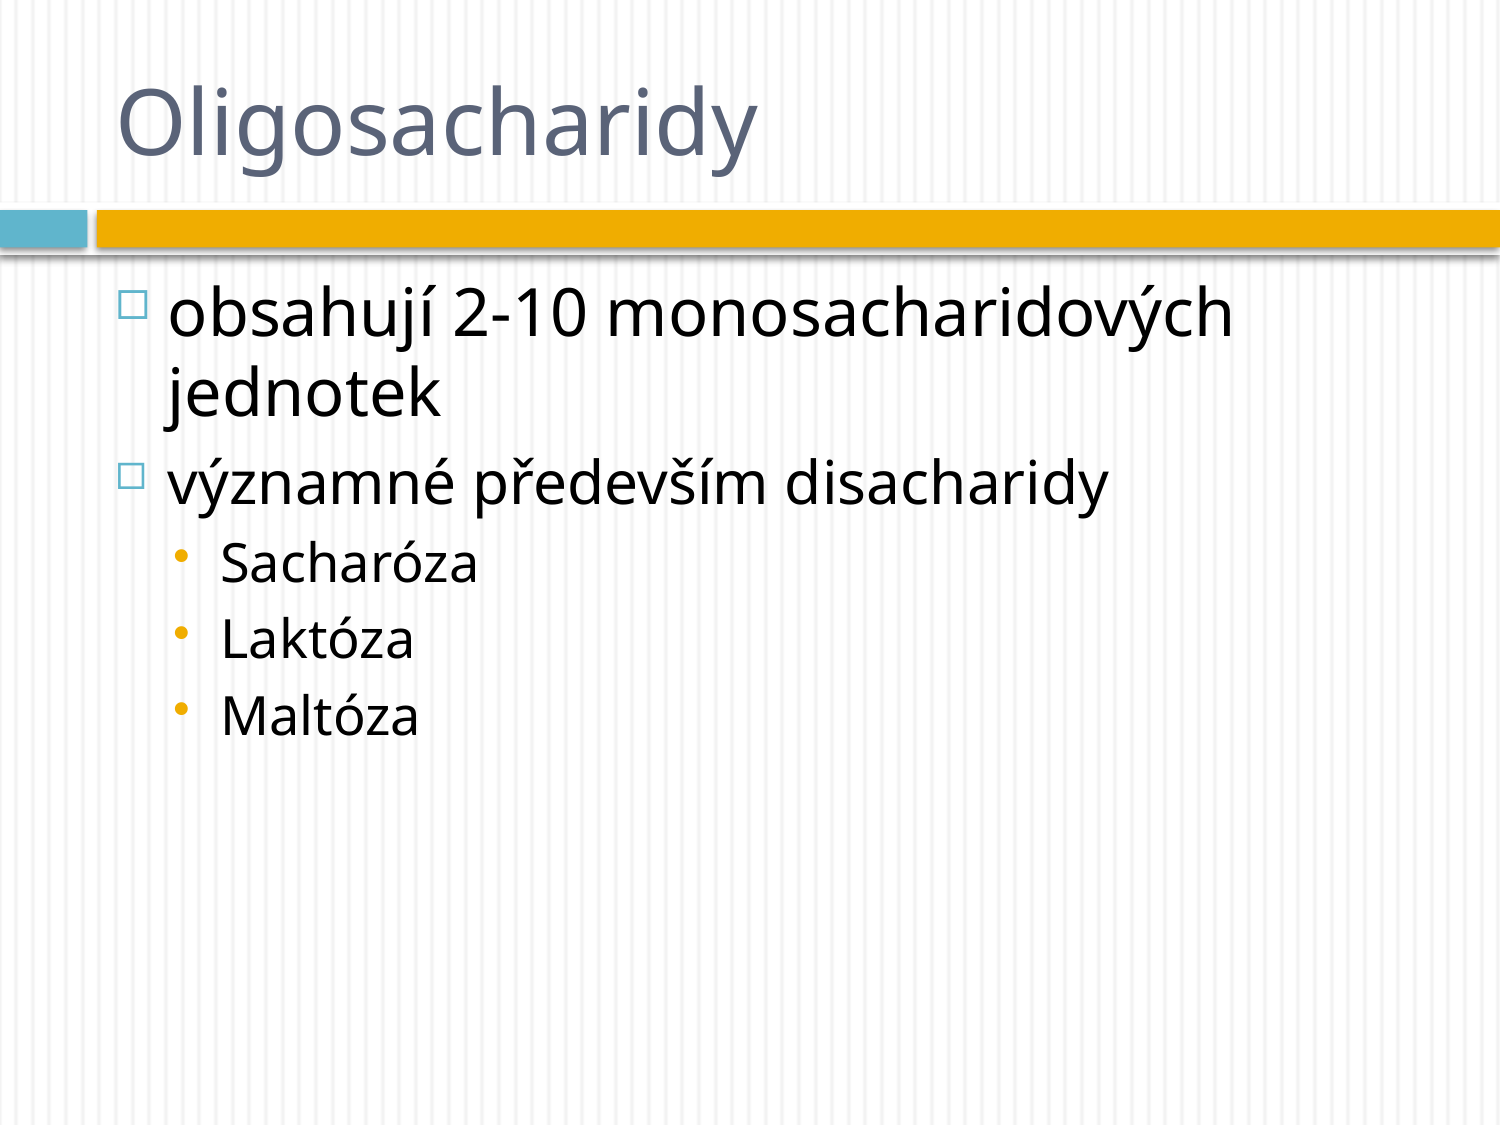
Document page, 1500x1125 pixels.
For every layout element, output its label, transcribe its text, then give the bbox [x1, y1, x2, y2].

list obsahují 2-10 monosacharidových jednotek významné především disacharidy Sacharóza Laktóza Maltóza [100, 262, 1438, 1000]
title Oligosacharidy [100, 37, 1438, 200]
